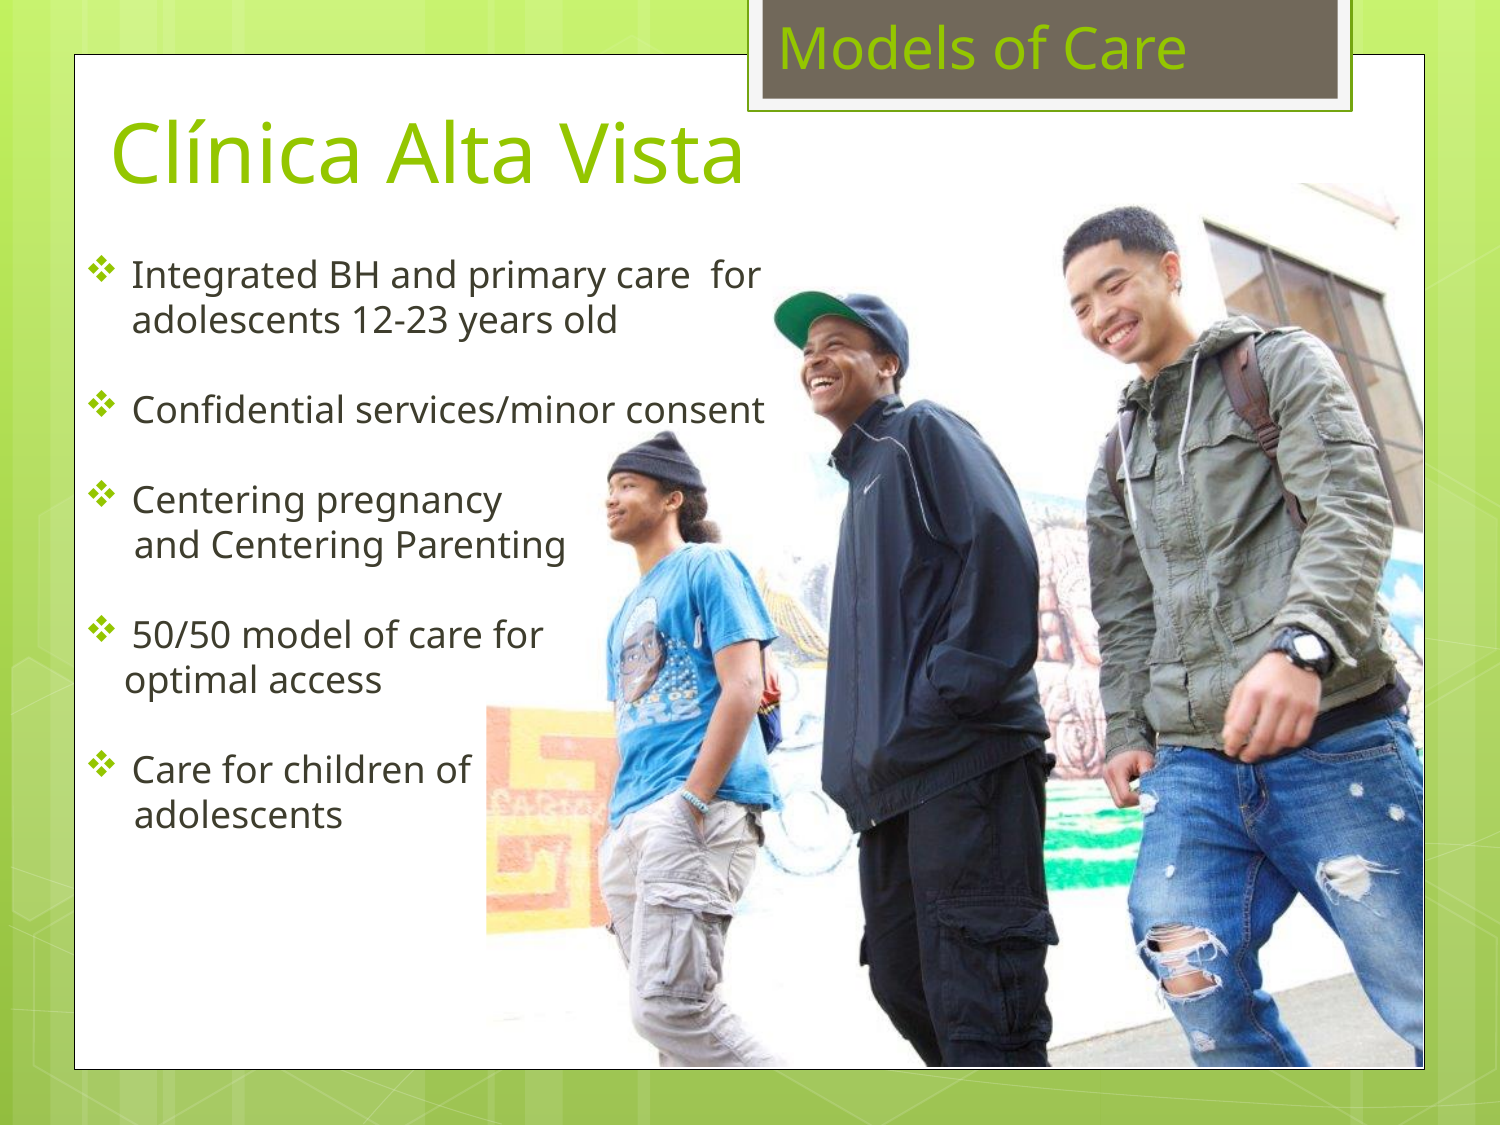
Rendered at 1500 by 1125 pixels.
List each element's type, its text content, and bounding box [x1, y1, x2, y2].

text_box Models of Care [762, 0, 1347, 85]
title Clínica Alta Vista [51, 85, 1449, 223]
picture [486, 182, 1424, 1068]
list Integrated BH and primary care for adolescents 12-23 years old Confidential services/minor consent Centering pregnancy and Centering Parenting 50/50 model of care for optimal access Care for children of adolescents [51, 236, 480, 784]
